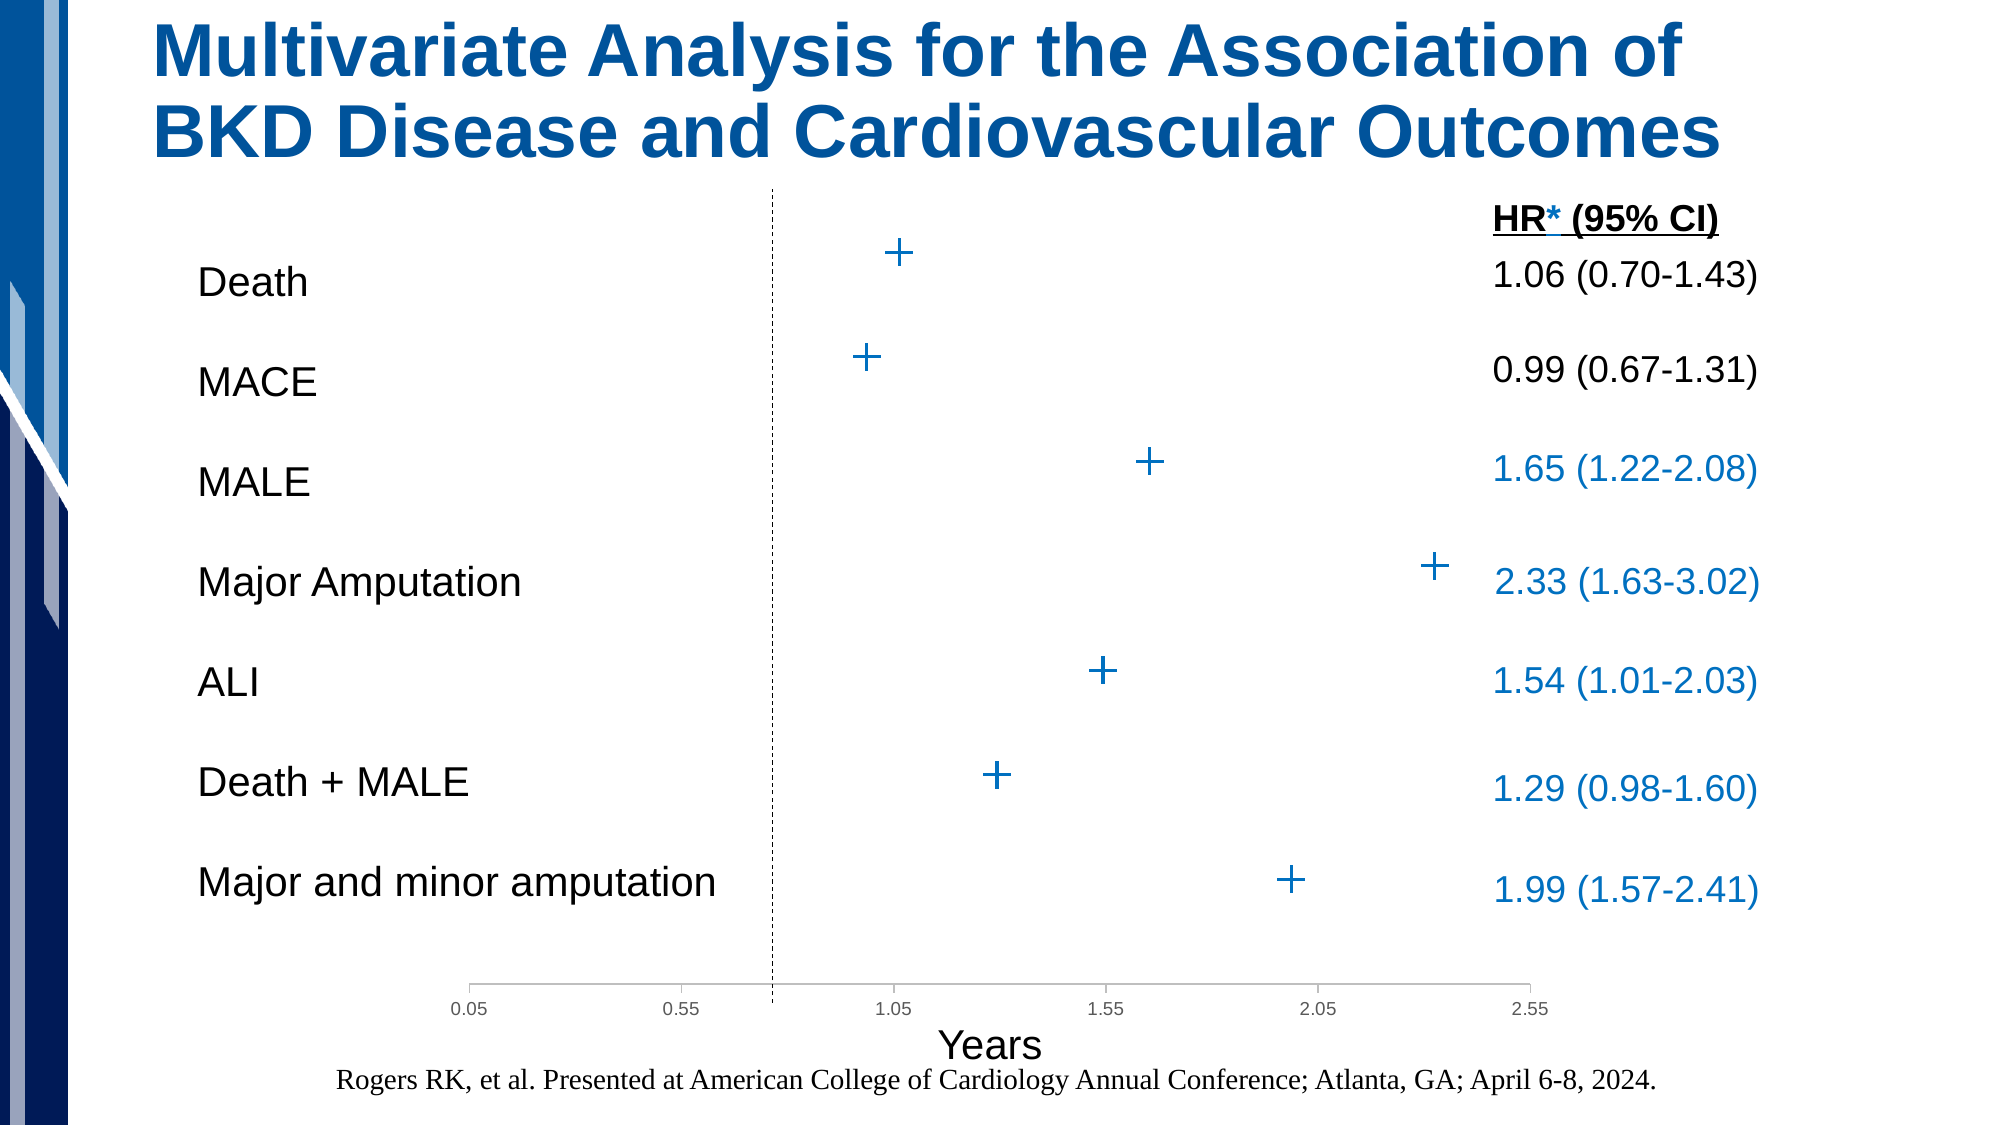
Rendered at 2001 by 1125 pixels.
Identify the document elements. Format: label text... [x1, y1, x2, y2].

footer Rogers RK, et al. Presented at American College of Cardiology Annual Conference; Atlanta, GA; April 6-8, 2024. [137, 1042, 1863, 1103]
text_box Death MACE MALE Major Amputation ALI Death + MALE Major and minor amputation [182, 247, 427, 913]
text_box HR* (95% CI) 1.06 (0.70-1.43) [1572, 175, 1917, 303]
text_box 1.29 (0.98-1.60) [1572, 745, 1917, 817]
text_box 2.33 (1.63-3.02) [1572, 538, 1919, 610]
chart [427, 132, 1572, 1039]
picture [0, 0, 68, 1125]
text_box 1.99 (1.57-2.41) [1572, 846, 1918, 918]
text_box 0.99 (0.67-1.31) [1572, 326, 1917, 398]
text_box 1.54 (1.01-2.03) [1572, 580, 1917, 709]
text_box 1.65 (1.22-2.08) [1572, 425, 1917, 497]
title Multivariate Analysis for the Association of BKD Disease and Cardiovascular Outcomes [137, 0, 1863, 182]
